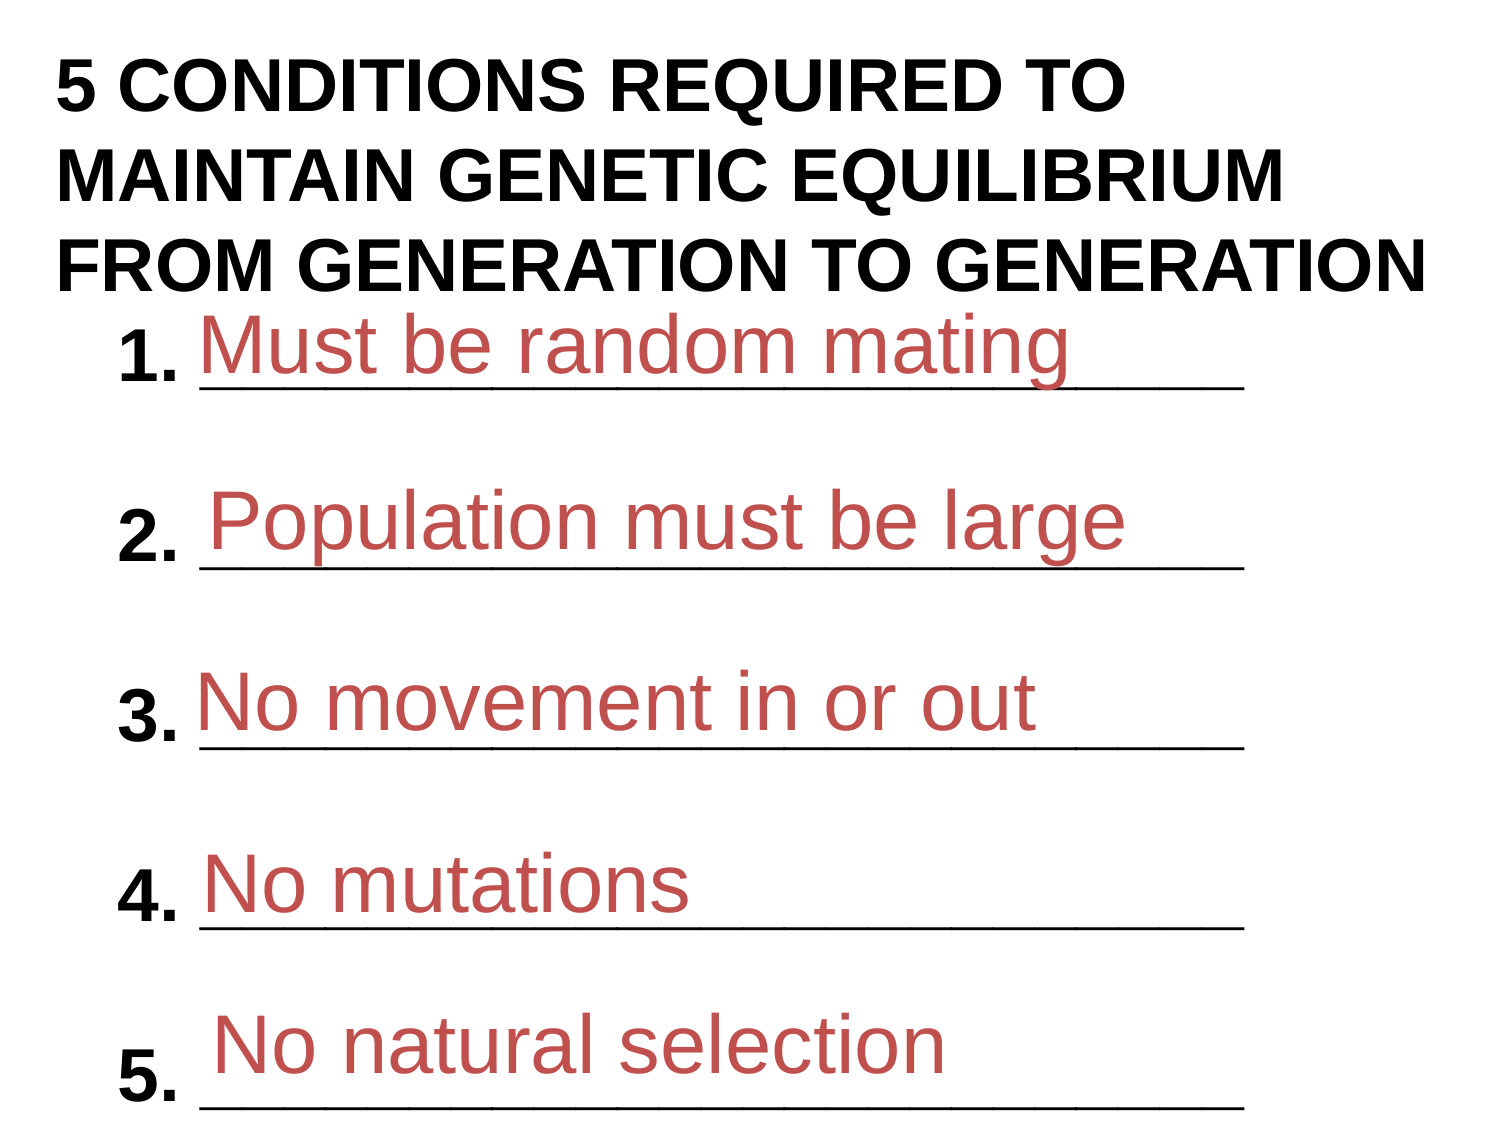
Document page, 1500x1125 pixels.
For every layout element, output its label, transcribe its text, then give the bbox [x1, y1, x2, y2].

text_box Must be random mating [182, 283, 1087, 399]
text_box 5 CONDITIONS REQUIRED TO MAINTAIN GENETIC EQUILIBRIUM FROM GENERATION TO GENERATION 1. _________________________ 2. _________________________ 3. _________________________ 4. _________________________ 5. _________________________ [40, 28, 1445, 1124]
text_box No natural selection [196, 982, 963, 1098]
text_box Population must be large [192, 459, 1144, 574]
text_box No mutations [186, 821, 707, 937]
text_box No movement in or out [179, 639, 1052, 755]
